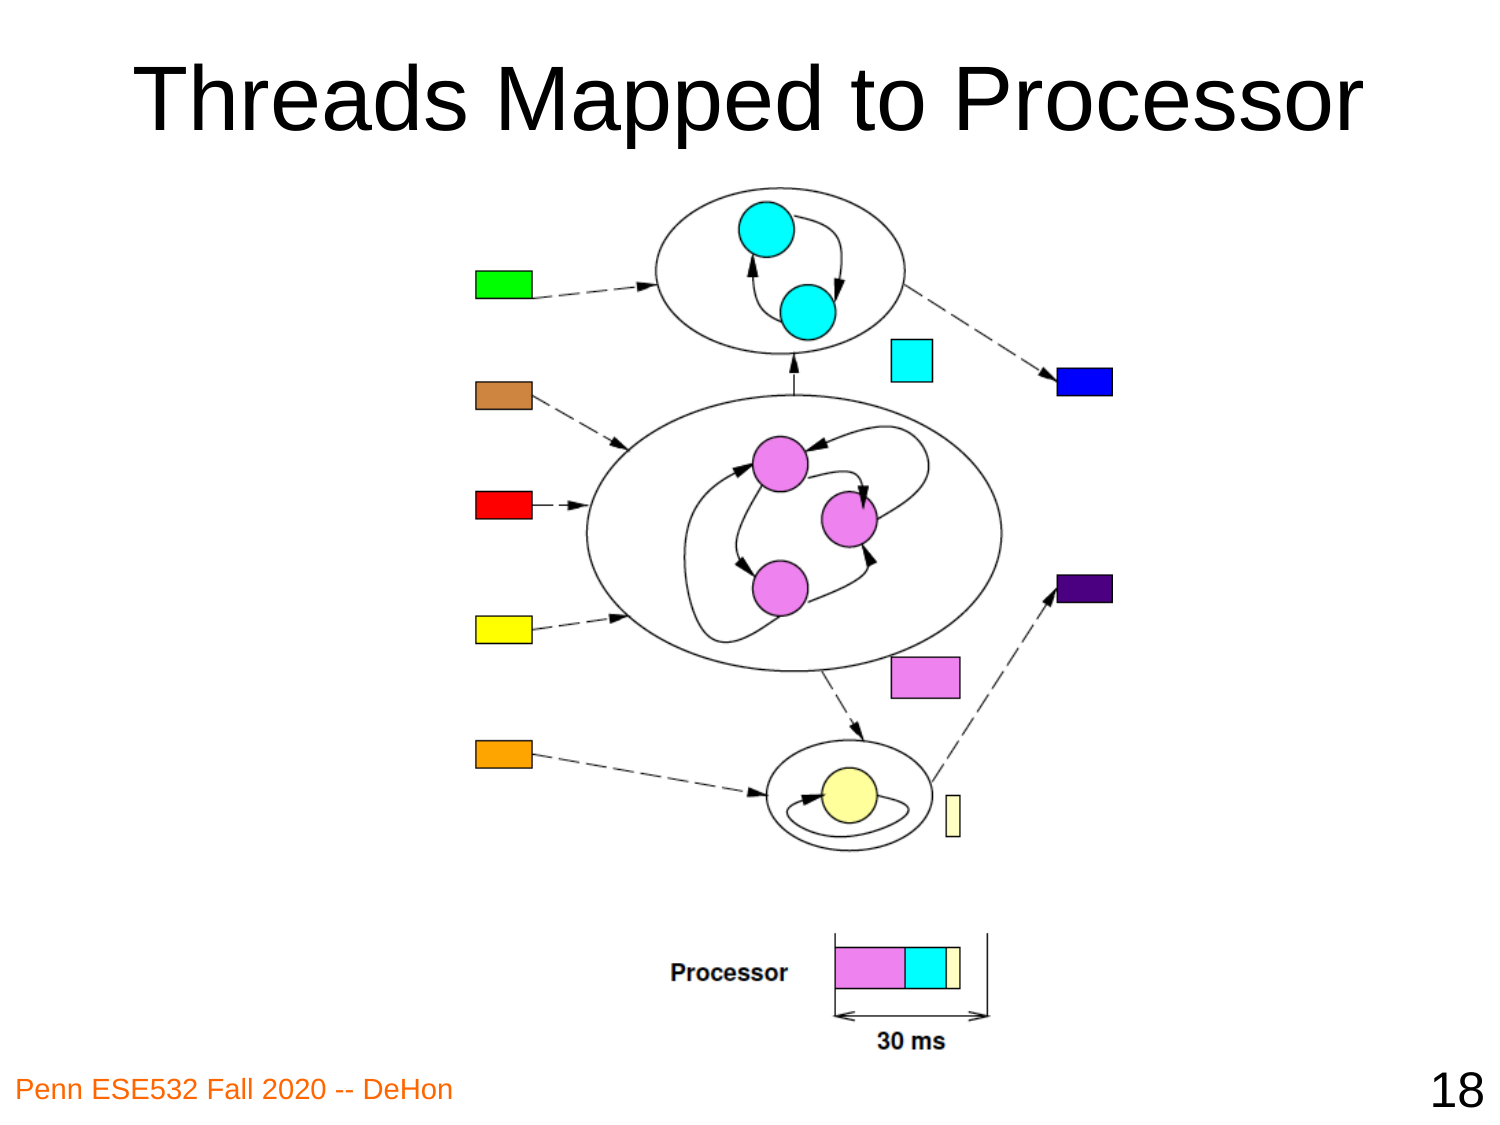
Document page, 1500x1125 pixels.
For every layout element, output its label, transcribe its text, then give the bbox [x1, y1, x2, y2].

picture [474, 187, 1113, 1062]
slide_number 18 [1187, 1049, 1500, 1125]
title Threads Mapped to Processor [112, 0, 1388, 188]
slide_number Penn ESE532 Fall 2020 -- DeHon [0, 1062, 576, 1125]
